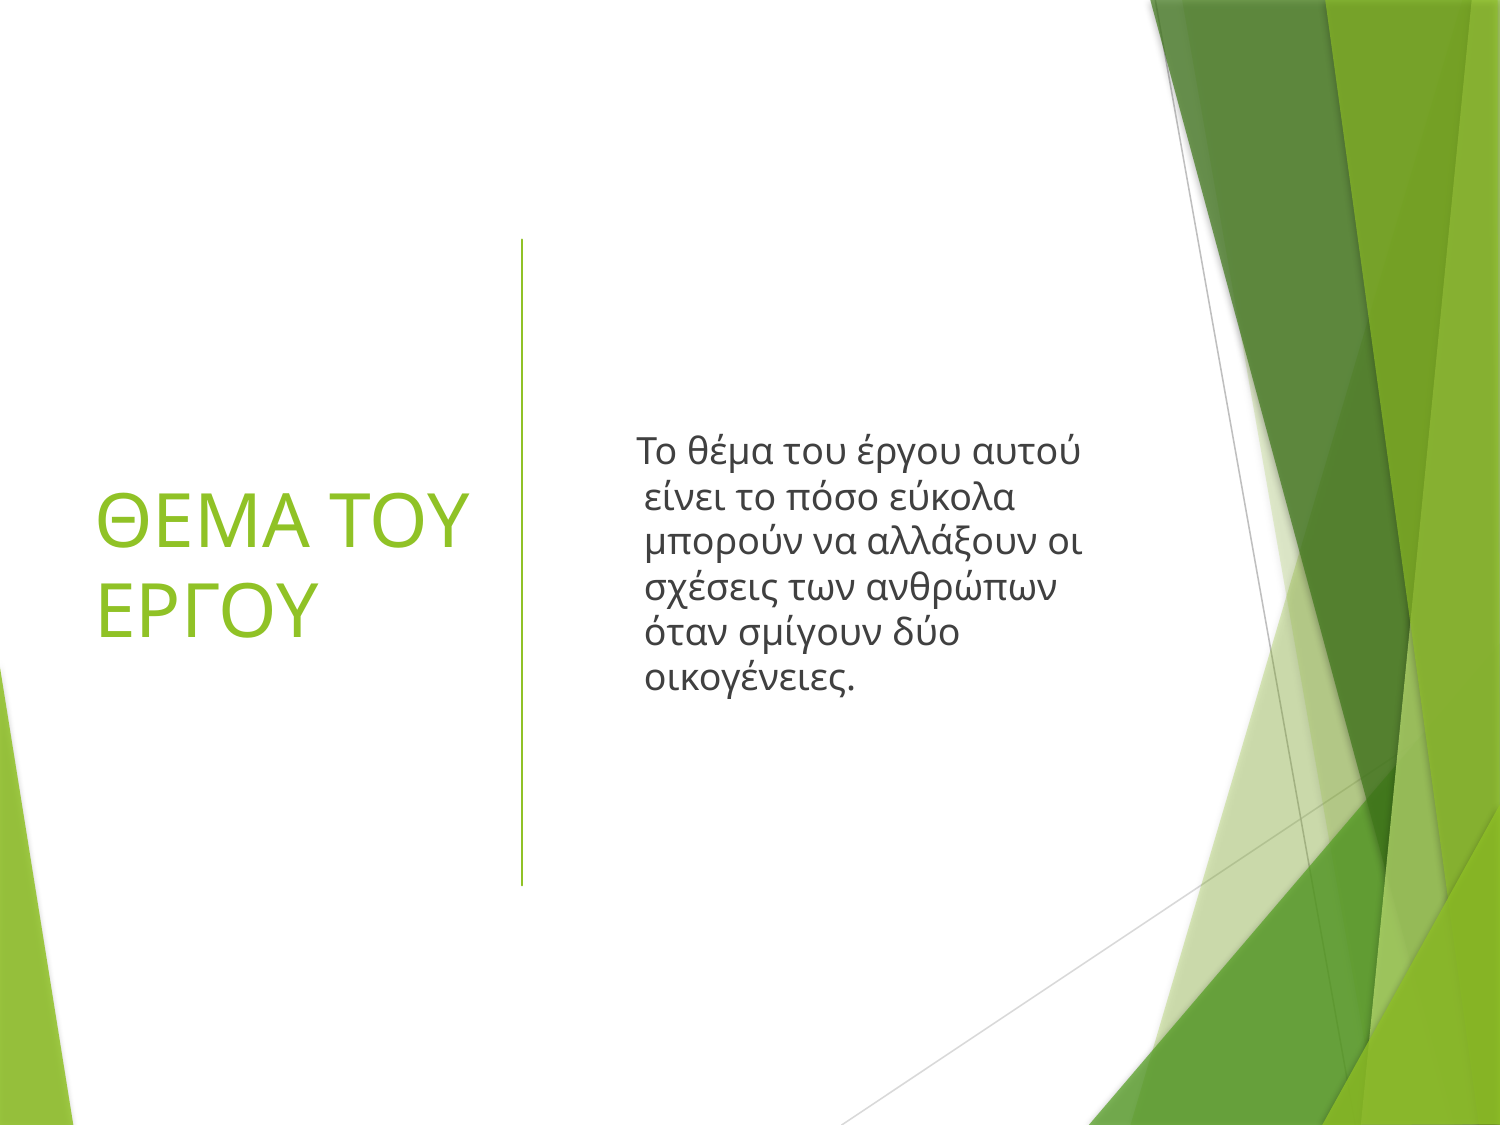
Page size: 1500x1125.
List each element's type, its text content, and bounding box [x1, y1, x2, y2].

title ΘΕΜΑ ΤΟΥ ΕΡΓΟΥ [79, 133, 494, 991]
list Το θέμα του έργου αυτού είνει το πόσο εύκολα μπορούν να αλλάξουν οι σχέσεις των ανθρώπων όταν σμίγουν δύο οικογένειες. [572, 133, 1141, 991]
